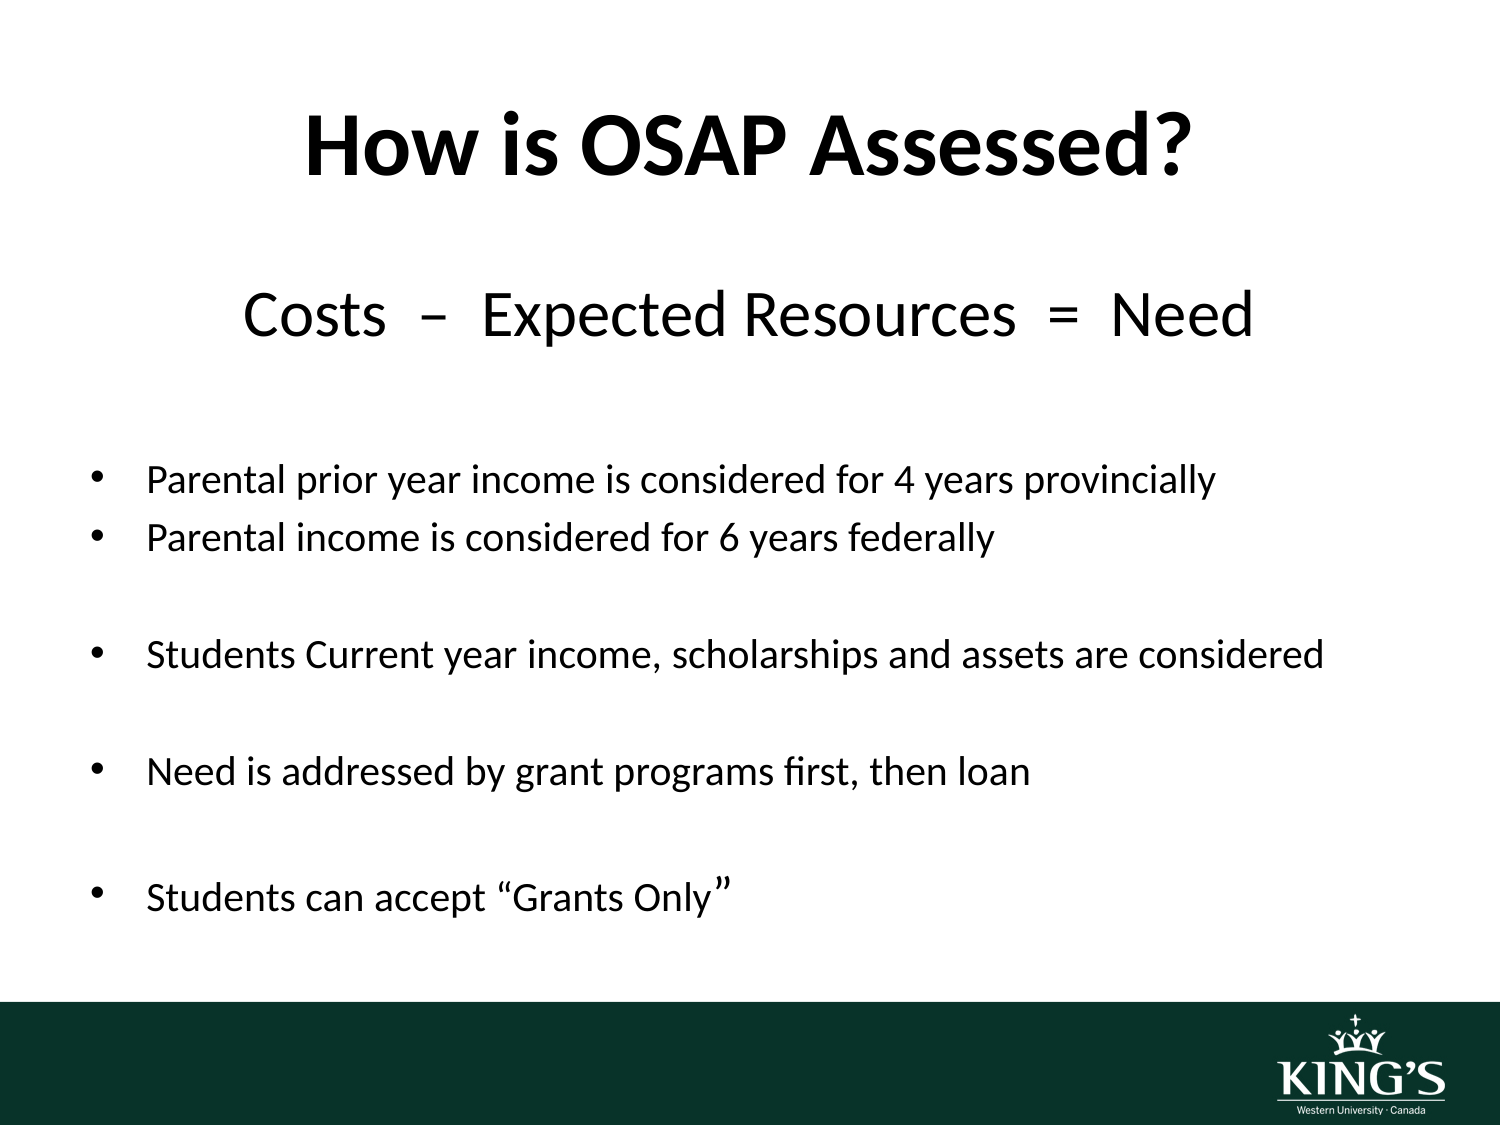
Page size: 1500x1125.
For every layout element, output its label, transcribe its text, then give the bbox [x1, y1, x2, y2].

list Costs – Expected Resources = Need Parental prior year income is considered for 4 years provincially Parental income is considered for 6 years federally Students Current year income, scholarships and assets are considered Need is addressed by grant programs first, then loan Students can accept “Grants Only” [75, 262, 1425, 1005]
picture [0, 0, 1500, 1125]
title How is OSAP Assessed? [75, 45, 1425, 233]
